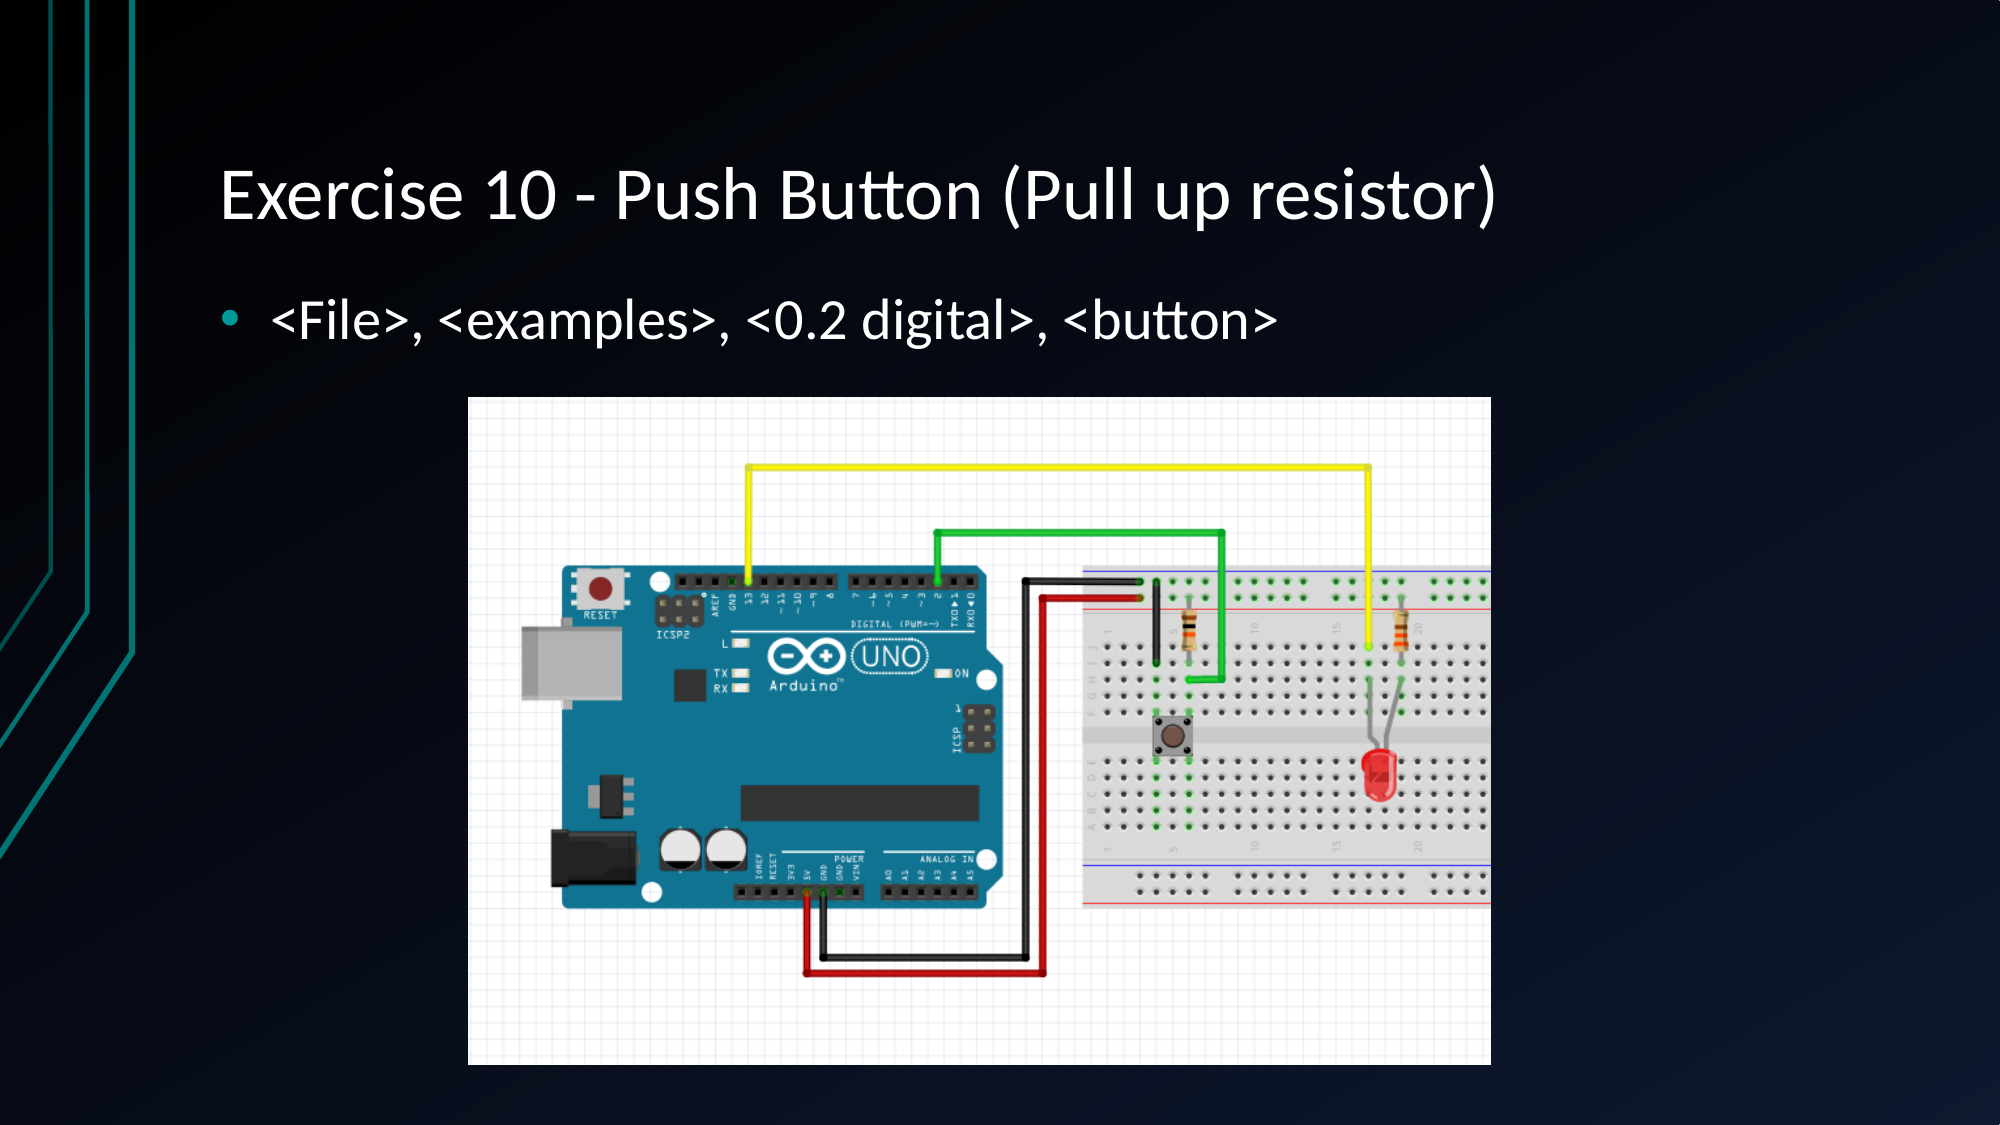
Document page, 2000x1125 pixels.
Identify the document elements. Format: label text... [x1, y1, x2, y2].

picture [467, 396, 1491, 1065]
list <File>, <examples>, <0.2 digital>, <button> [199, 279, 1900, 1012]
title Exercise 10 - Push Button (Pull up resistor) [199, 45, 1900, 246]
